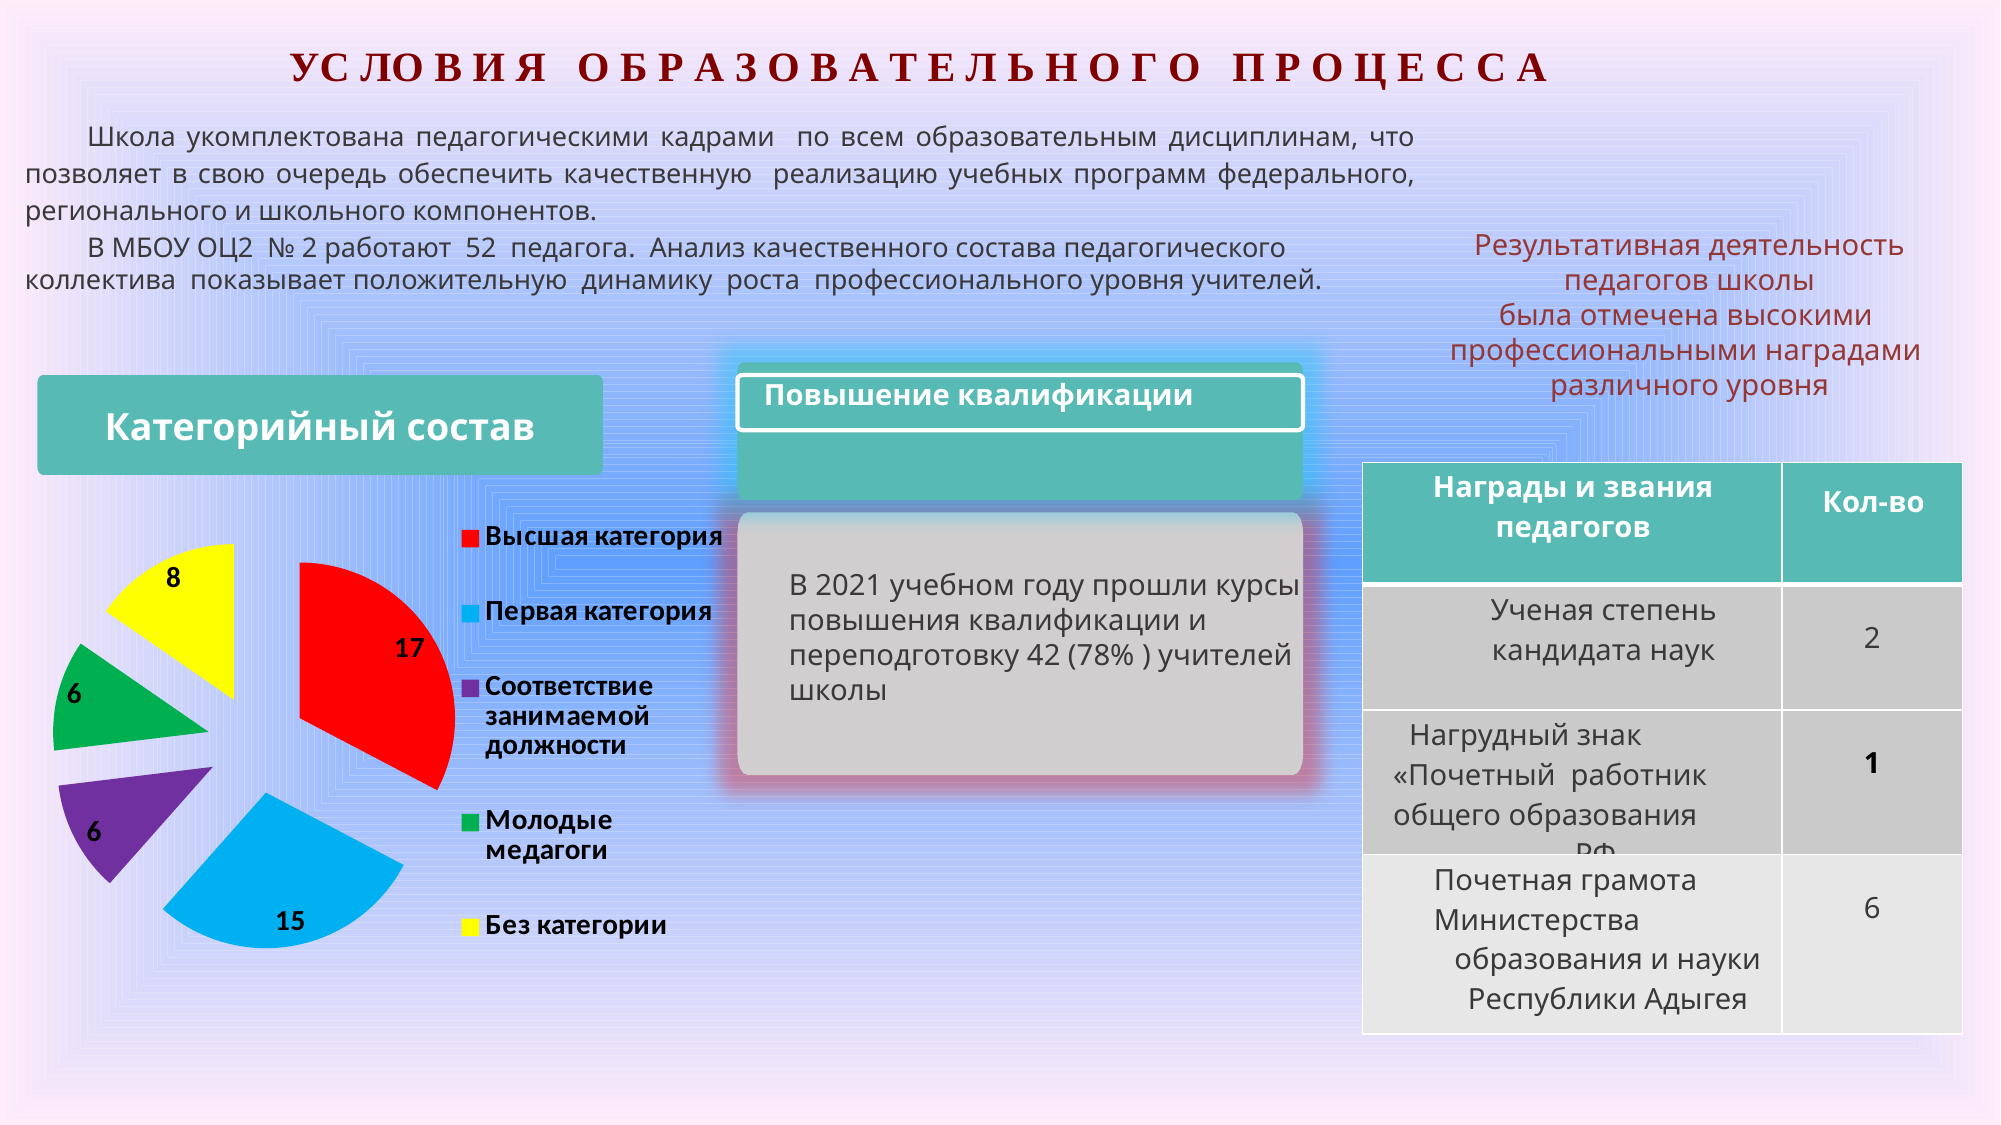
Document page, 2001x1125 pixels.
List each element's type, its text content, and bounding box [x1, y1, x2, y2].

text_box В 2021 учебном году прошли курсы повышения квалификации и переподготовку 42 (78% ) учителей школы [787, 537, 1310, 706]
text_box [737, 375, 1303, 431]
table_cell 6 [1783, 855, 1962, 1033]
text_box [737, 362, 1303, 377]
text_box [754, 531, 1304, 775]
table_cell 1 [1783, 711, 1962, 854]
text_box Школа укомплектована педагогическими кадрами по всем образовательным дисциплинам, что позволяет в свою очередь обеспечить качественную реализацию учебных программ федерального, регионального и школьного компонентов. В МБОУ ОЦ2 № 2 работают 52 педагога. Анализ качественного состава педагогического коллектива показывает положительную динамику роста профессионального уровня учителей. [24, 112, 1425, 296]
text_box [737, 428, 1303, 500]
chart [49, 449, 751, 1063]
text_box Повышение квалификации [762, 374, 1288, 412]
text_box Категорийный состав [37, 375, 603, 475]
text_box Результативная деятельность педагогов школы была отмечена высокими профессиональными наградами различного уровня [1400, 224, 1963, 402]
table_cell Почетная грамота Министерства образования и науки Республики Адыгея [1363, 855, 1781, 1033]
table_cell 2 [1783, 587, 1962, 709]
table_cell Ученая степень кандидата наук [1363, 587, 1781, 709]
table_header Награды и звания педагогов [1363, 463, 1781, 582]
table_header Кол-во [1783, 463, 1962, 582]
text_box УС ЛО В И Я О Б Р А З О В А Т Е Л Ь Н О Г О П Р О Ц Е С С А [287, 37, 1576, 90]
table_cell Нагрудный знак «Почетный работник общего образования РФ [1363, 711, 1781, 854]
